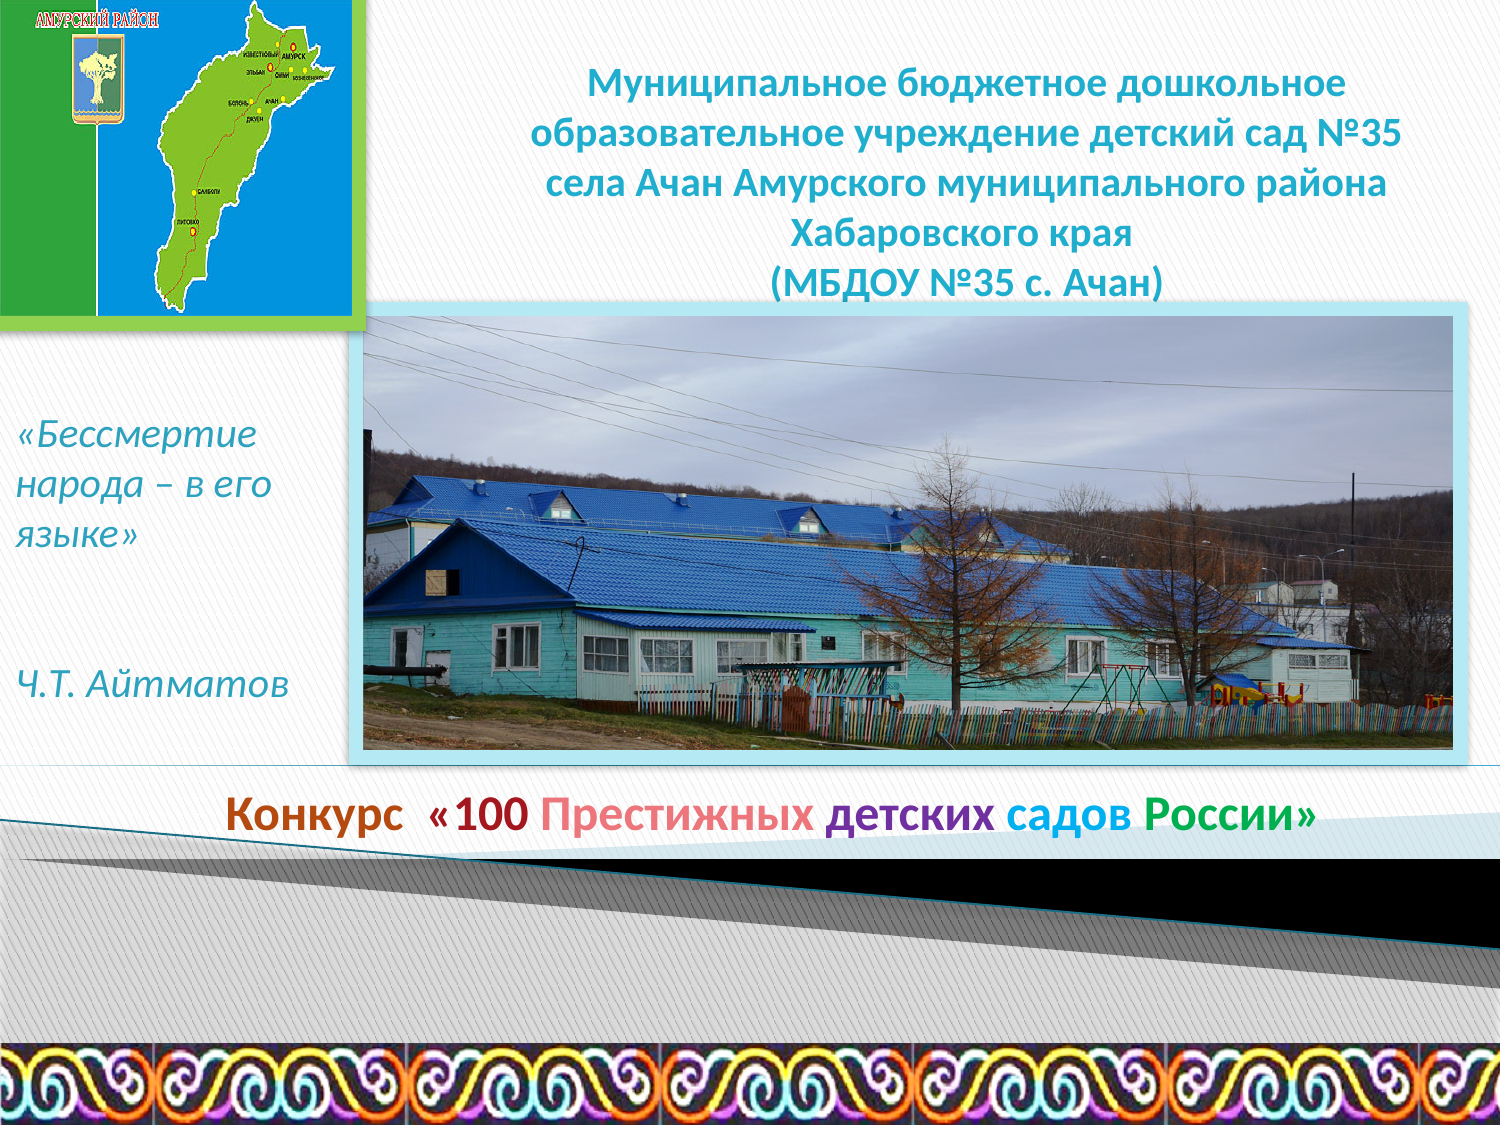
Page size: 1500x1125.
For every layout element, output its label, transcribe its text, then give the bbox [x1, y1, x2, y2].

text_box «Бессмертие народа – в его языке» Ч.Т. Айтматов [0, 398, 317, 759]
text_box Конкурс «100 Престижных детских садов России» [105, 773, 1442, 849]
picture [0, 1042, 1500, 1125]
text_box Муниципальное бюджетное дошкольное образовательное учреждение детский сад №35 села Ачан Амурского муниципального района Хабаровского края (МБДОУ №35 с. Ачан) [503, 46, 1430, 299]
picture [5, 859, 1500, 989]
picture [152, 0, 336, 313]
picture [0, 0, 352, 317]
picture [363, 316, 1454, 751]
